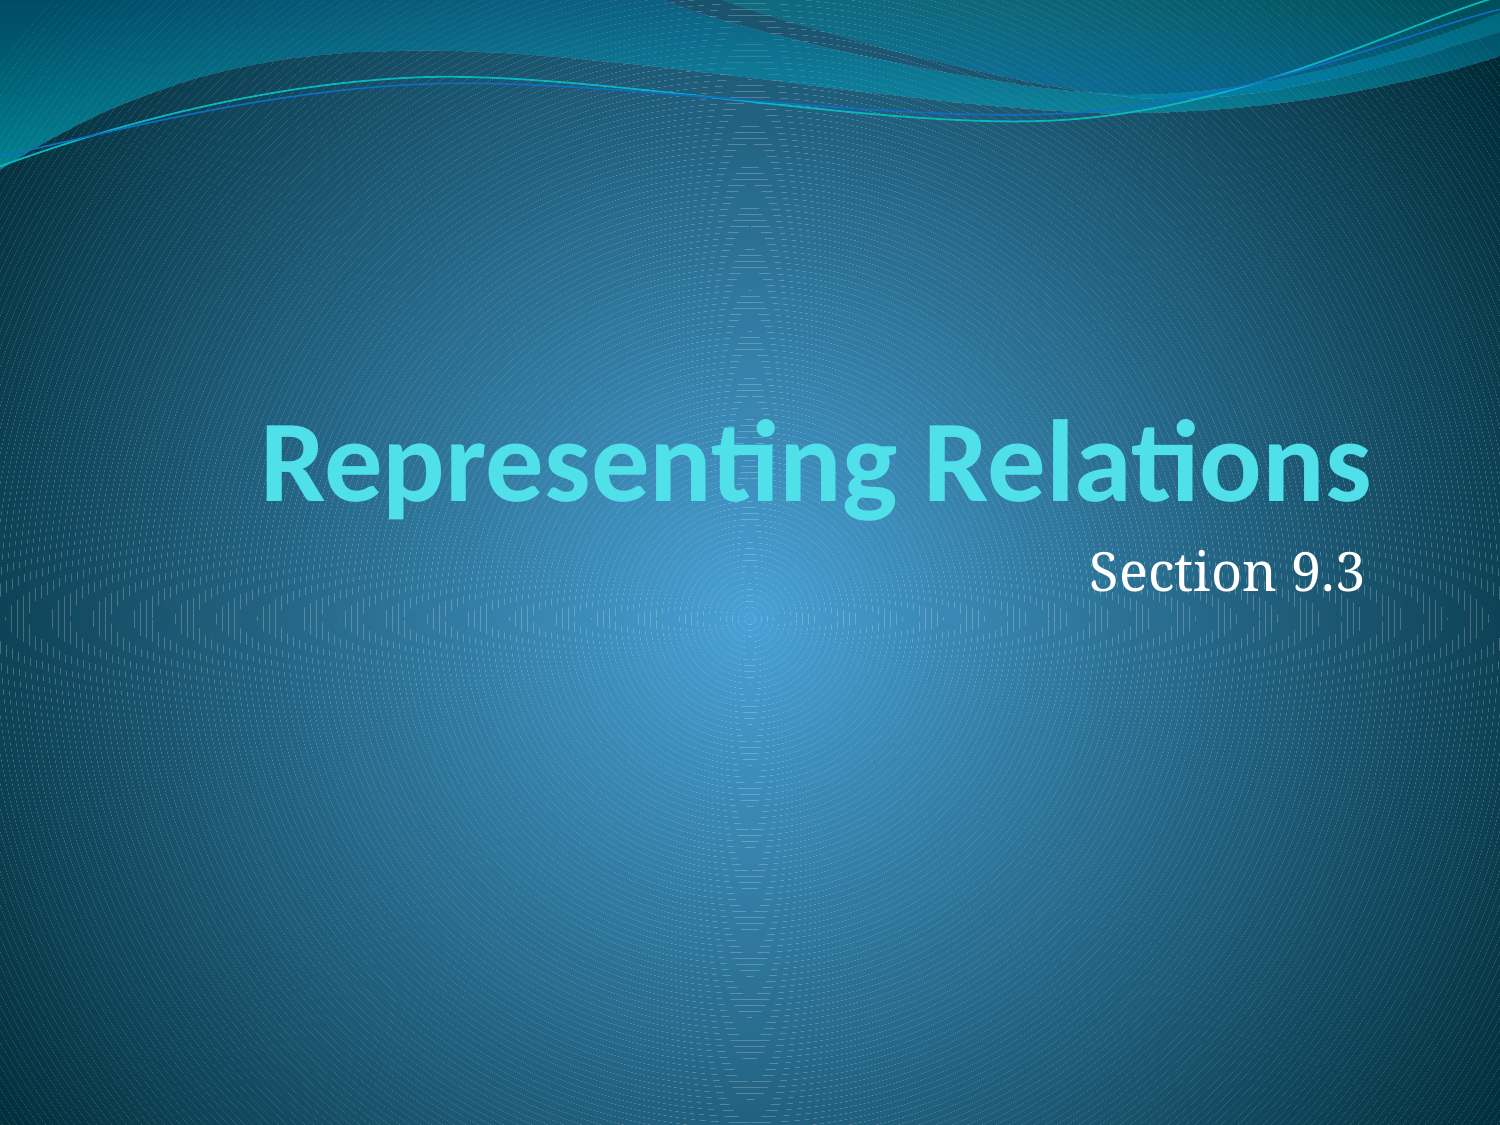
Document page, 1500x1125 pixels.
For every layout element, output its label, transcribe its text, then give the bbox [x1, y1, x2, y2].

title Representing Relations [87, 224, 1376, 525]
subtitle Section 9.3 [87, 529, 1376, 818]
